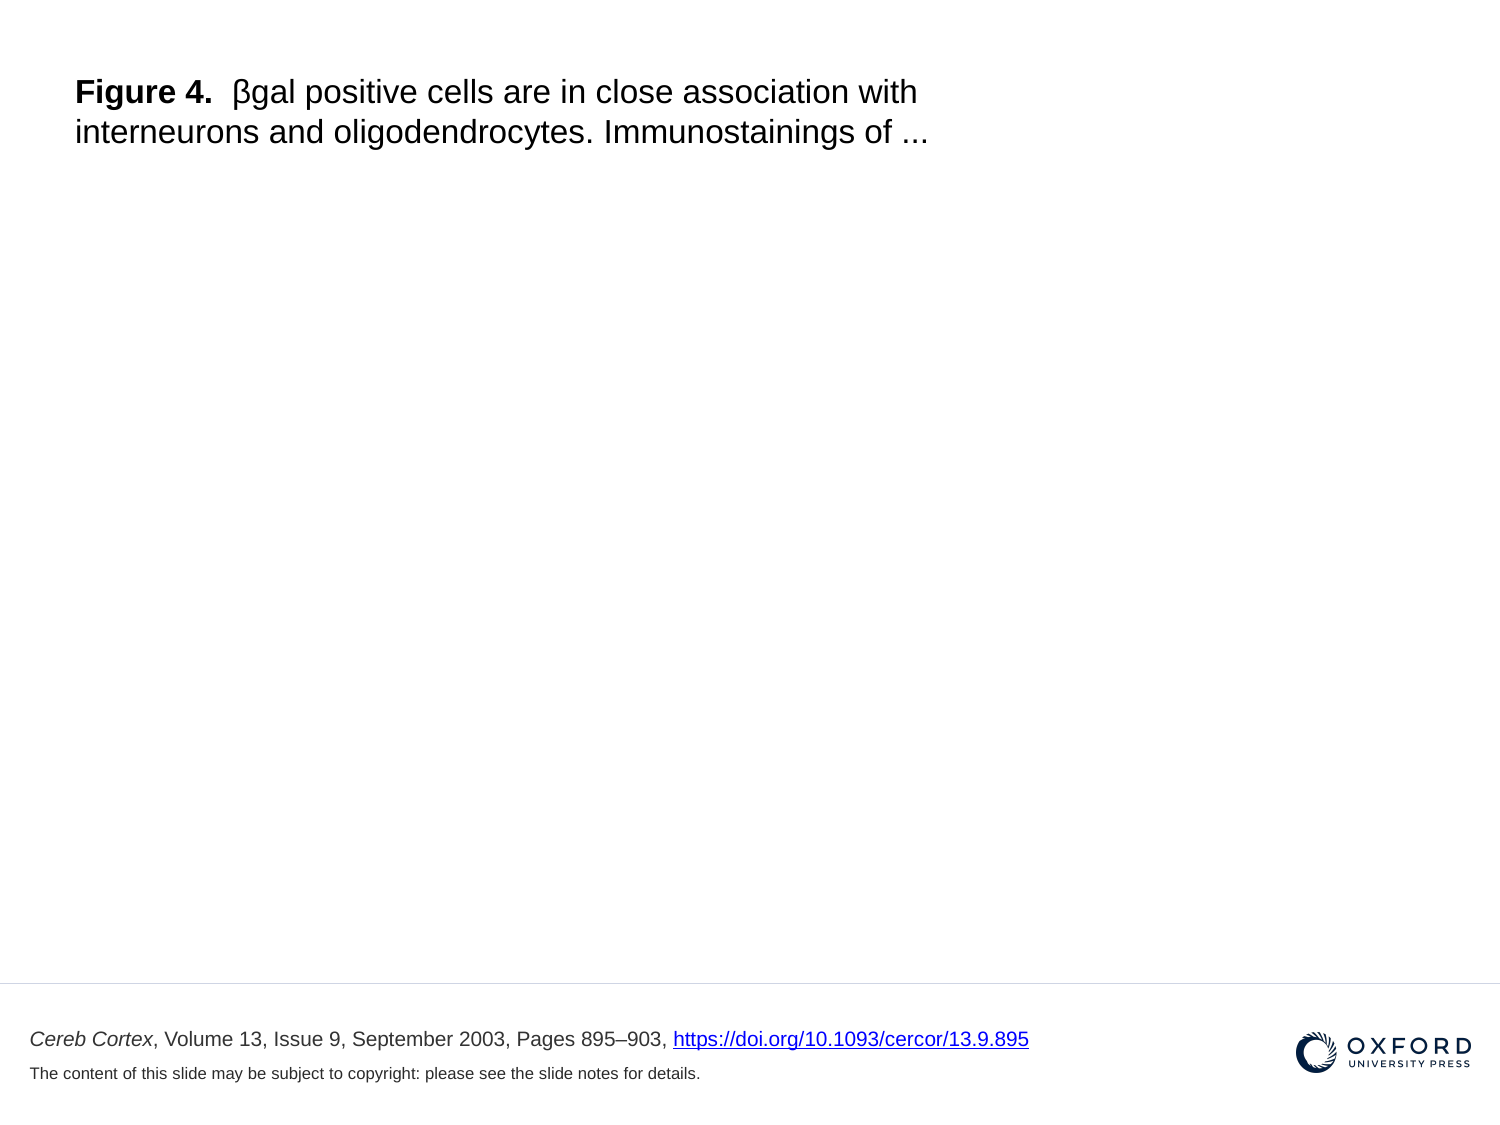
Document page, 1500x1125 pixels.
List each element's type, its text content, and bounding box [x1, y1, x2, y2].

footer Cereb Cortex, Volume 13, Issue 9, September 2003, Pages 895–903, https://doi.org/10.1093/cercor/13.9.895 The content of this slide may be subject to copyright: please see the slide notes for details. [0, 983, 1260, 1125]
picture [1296, 1032, 1471, 1073]
title Figure 4. βgal positive cells are in close association with interneurons and oligodendrocytes. Immunostainings of ... [75, 69, 1078, 171]
